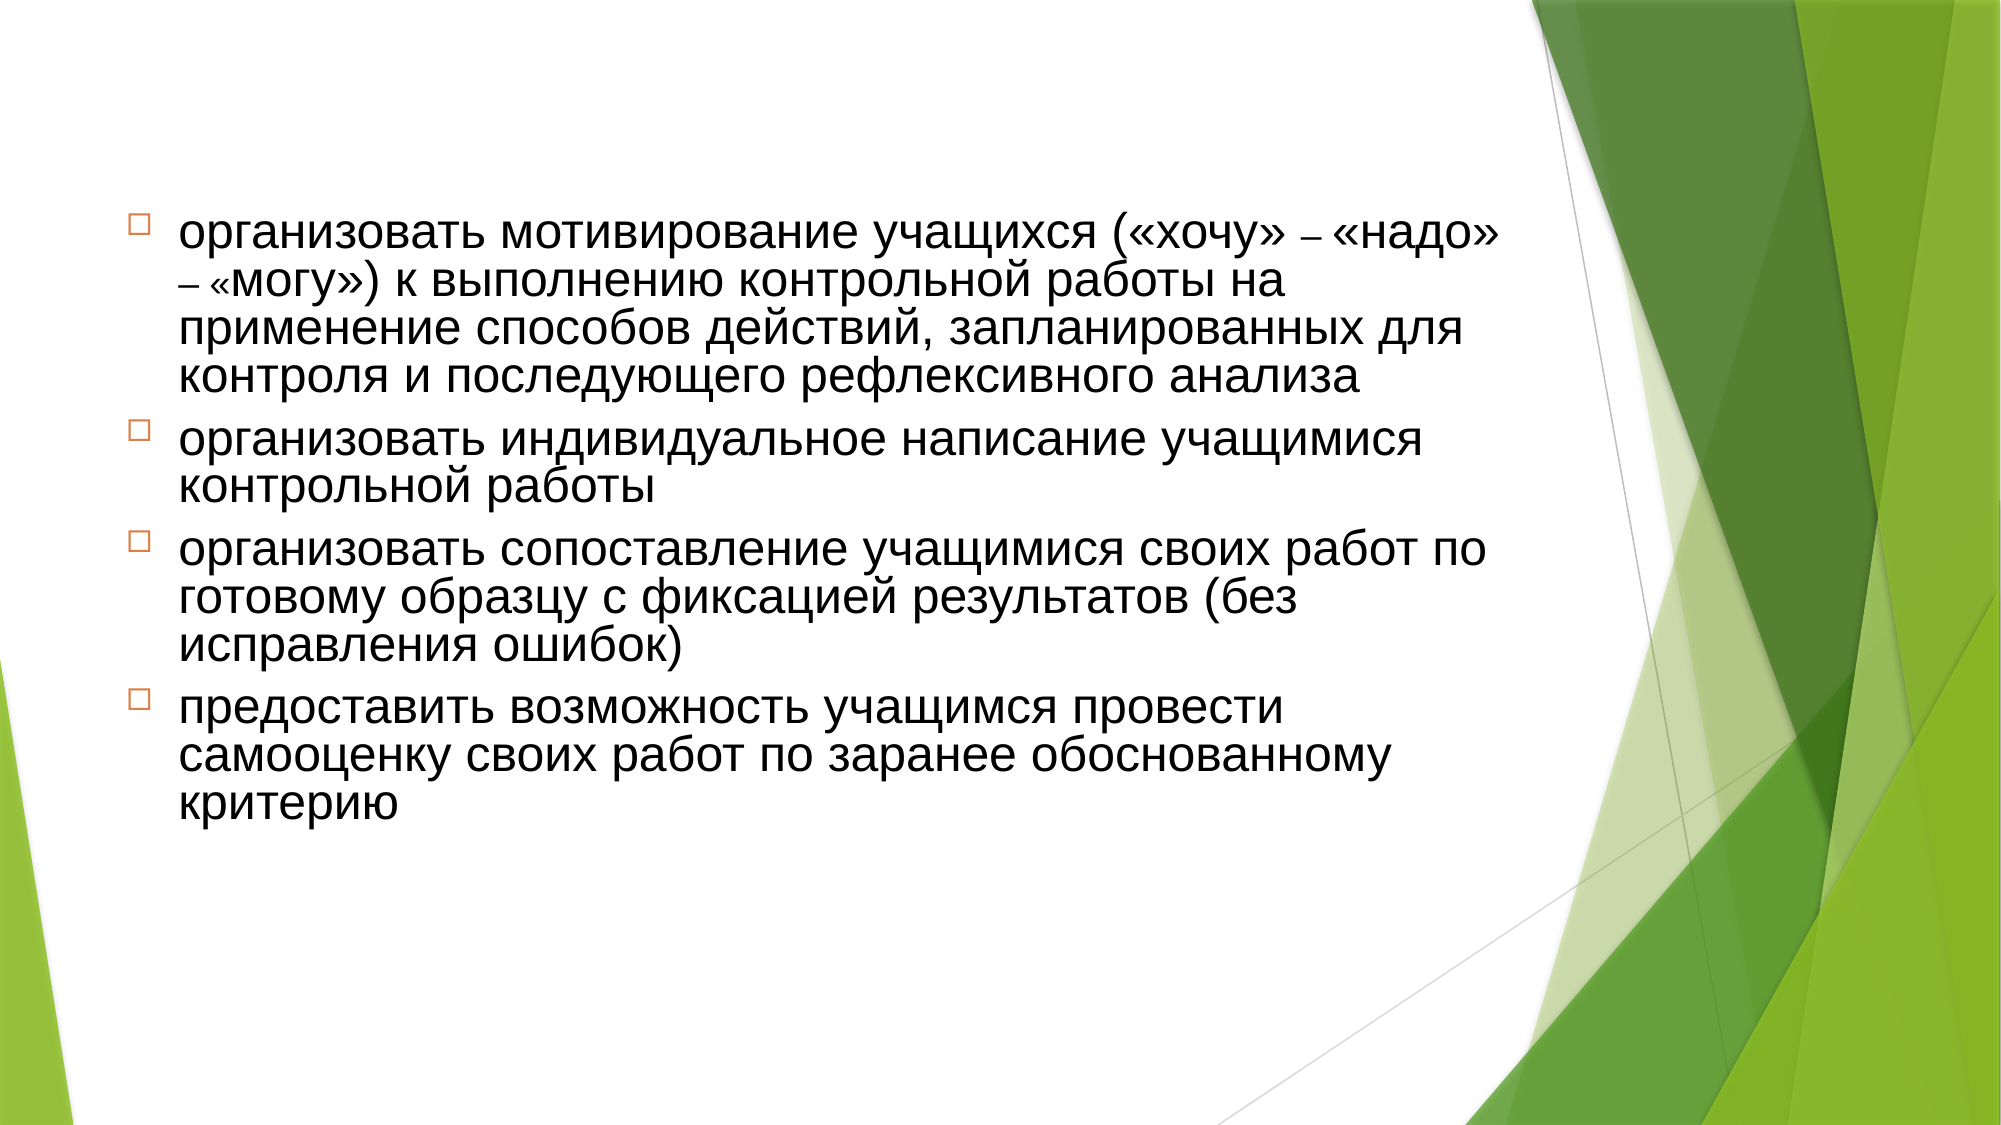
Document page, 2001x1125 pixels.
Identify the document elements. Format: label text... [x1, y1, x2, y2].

list организовать мотивирование учащихся («хочу» – «надо» – «могу») к выполнению контрольной работы на применение способов действий, запланированных для контроля и последующего рефлексивного анализа организовать индивидуальное написание учащимися контрольной работы организовать сопоставление учащимися своих работ по готовому образцу с фиксацией результатов (без исправления ошибок) предоставить возможность учащимся провести самооценку своих работ по заранее обоснованному критерию [111, 202, 1522, 991]
